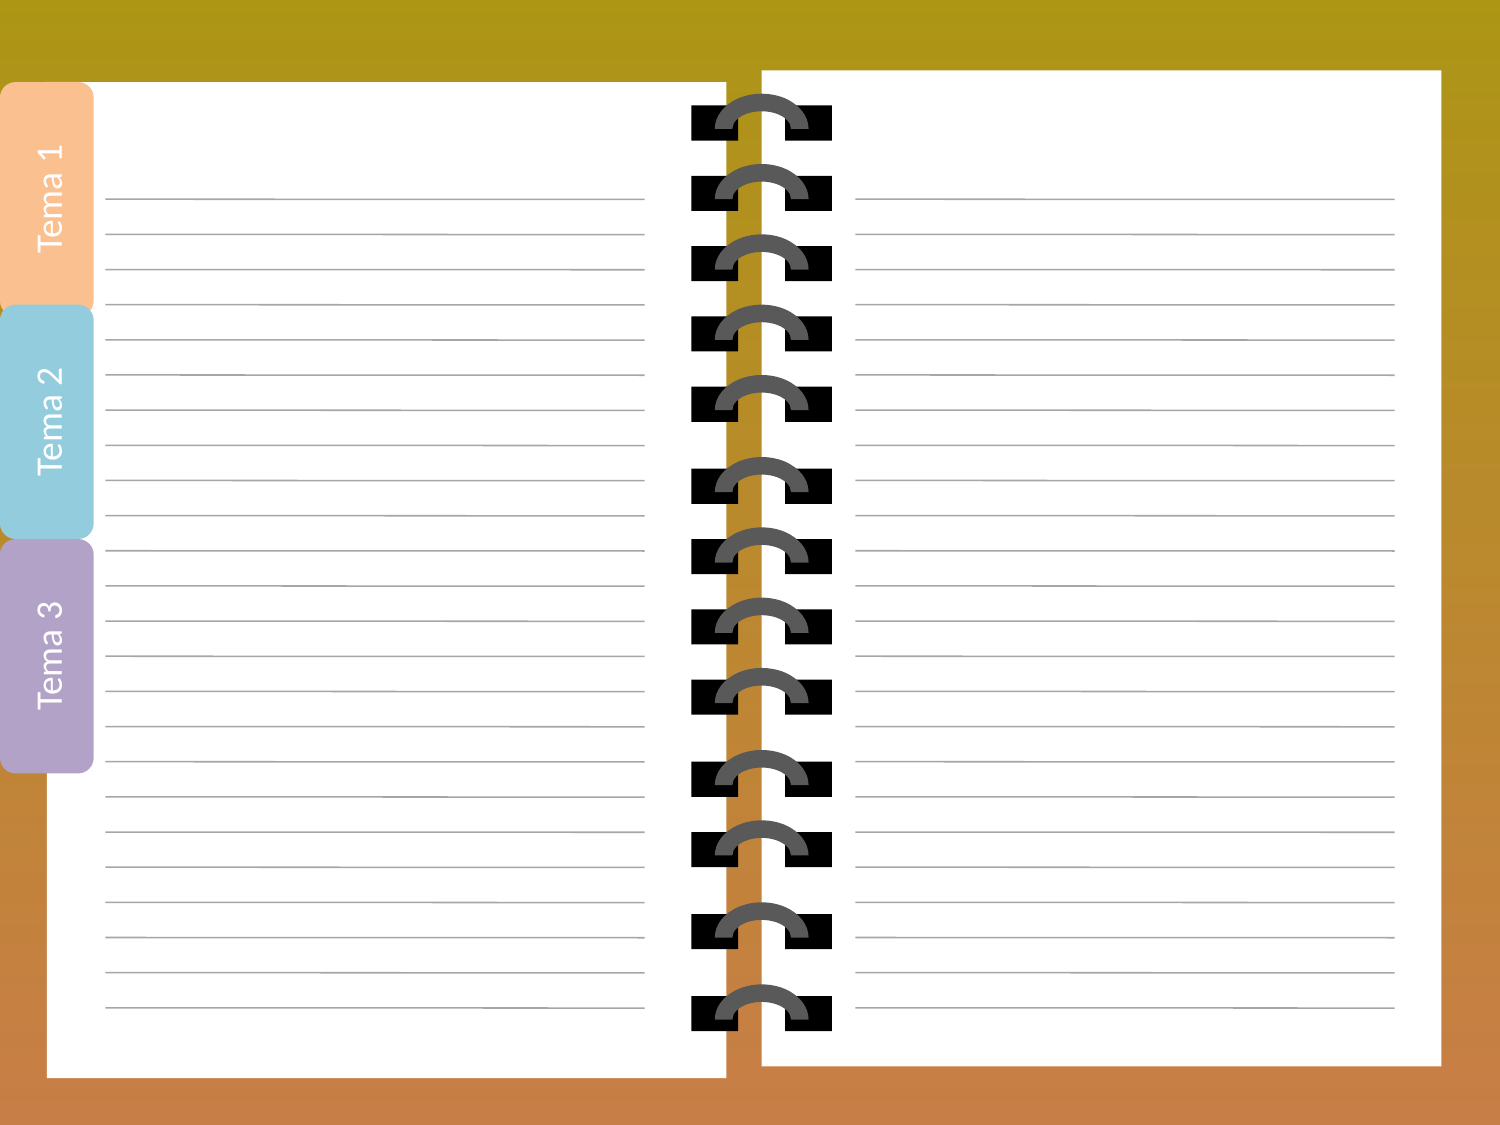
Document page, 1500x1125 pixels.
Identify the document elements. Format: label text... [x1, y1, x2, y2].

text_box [691, 93, 833, 163]
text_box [691, 234, 833, 304]
text_box Tema 1 [0, 79, 96, 310]
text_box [691, 902, 833, 973]
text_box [691, 984, 833, 1055]
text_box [691, 163, 833, 233]
text_box [45, 80, 729, 1080]
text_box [691, 527, 833, 597]
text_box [691, 820, 833, 891]
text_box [691, 597, 833, 667]
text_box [691, 304, 833, 374]
text_box [0, 0, 1500, 1125]
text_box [691, 749, 833, 819]
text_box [105, 198, 645, 1009]
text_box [691, 667, 833, 739]
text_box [691, 374, 833, 446]
text_box Tema 3 [0, 536, 96, 776]
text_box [855, 198, 1395, 1009]
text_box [691, 456, 833, 526]
text_box [760, 68, 1443, 1068]
text_box Tema 2 [0, 302, 96, 539]
